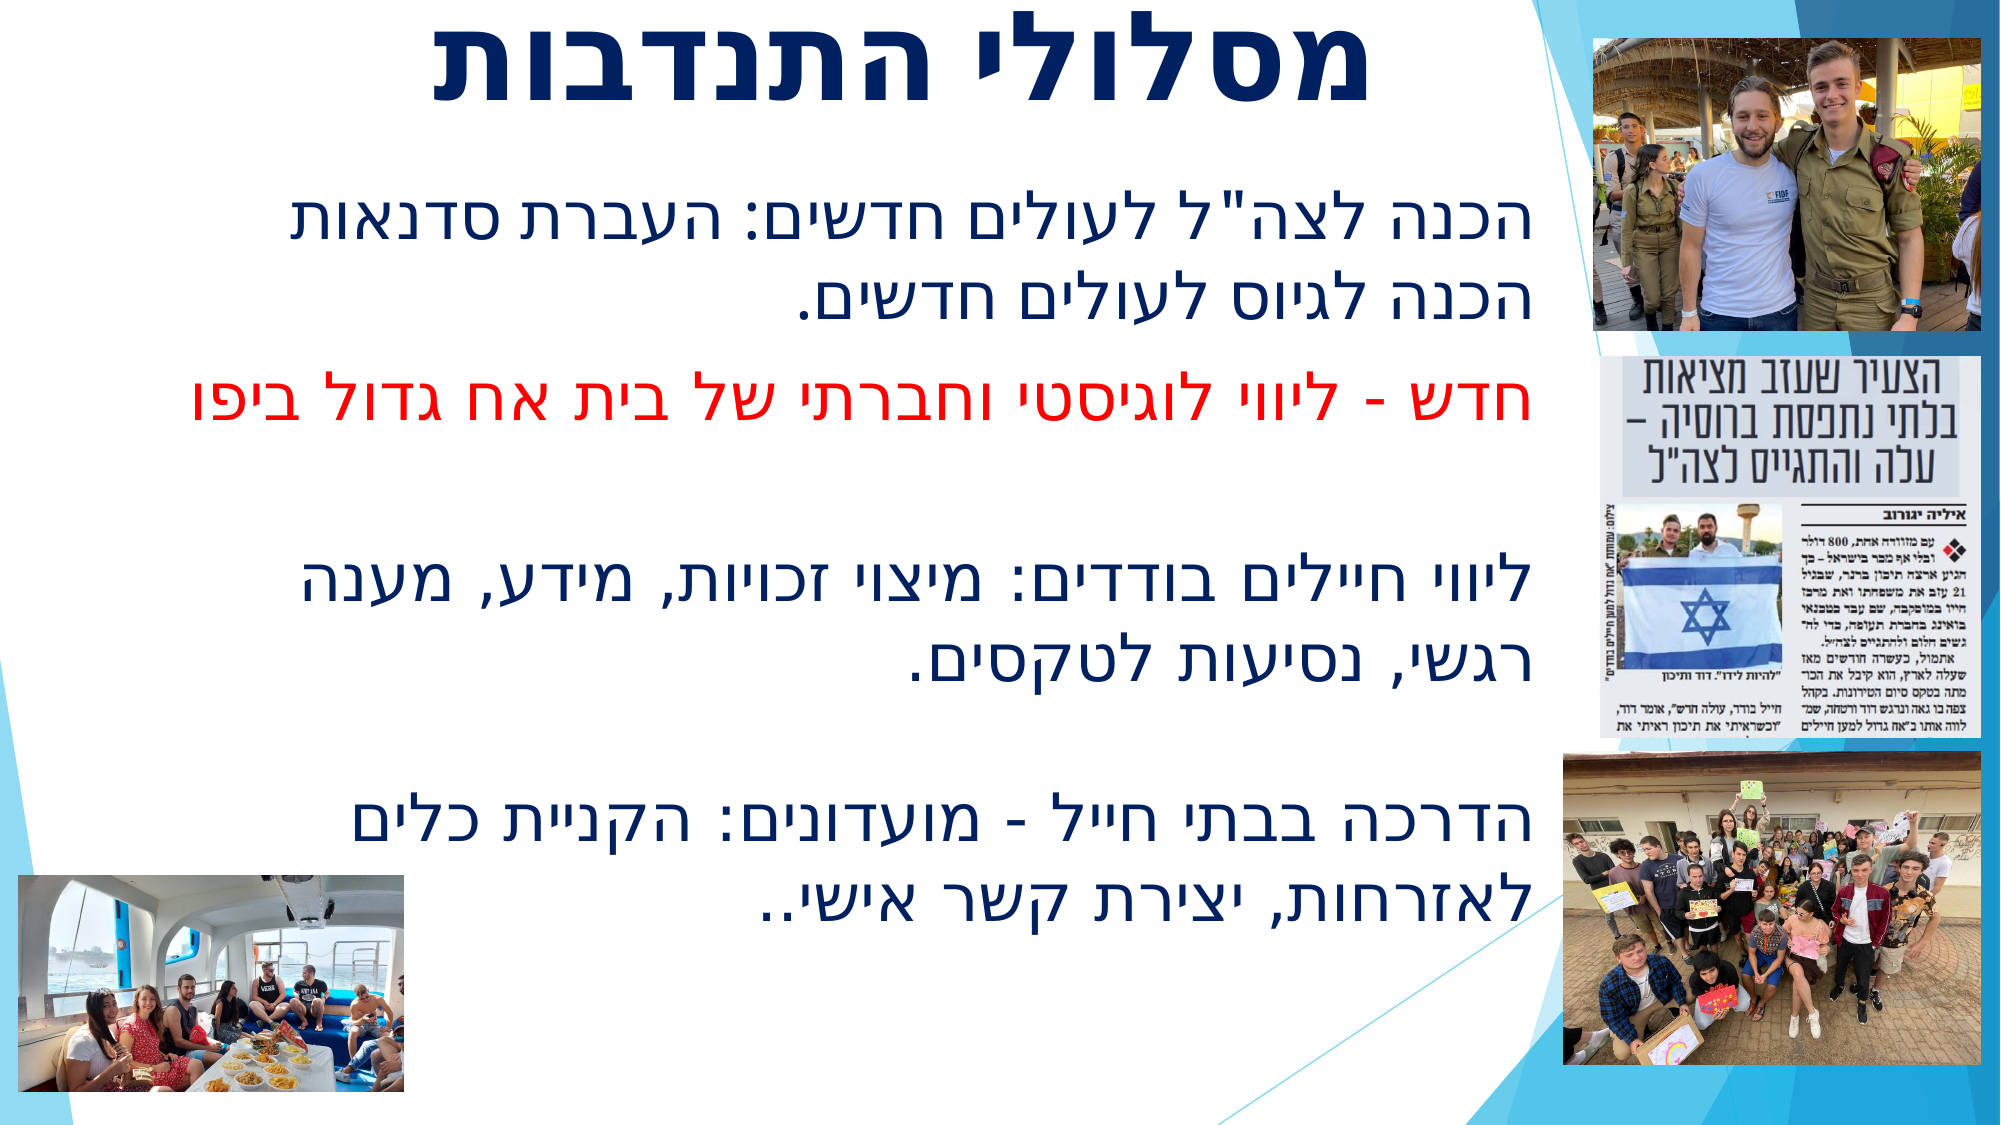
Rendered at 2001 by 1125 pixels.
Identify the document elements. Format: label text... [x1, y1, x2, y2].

picture [1599, 356, 1982, 739]
picture [1593, 38, 1982, 331]
picture [1562, 751, 1982, 1066]
picture [18, 875, 404, 1093]
title מסלולי התנדבות [200, 0, 1612, 185]
list הכנה לצה"ל לעולים חדשים: העברת סדנאות הכנה לגיוס לעולים חדשים. חדש - ליווי לוגיסטי וחברתי של בית אח גדול ביפו ליווי חיילים בודדים: מיצוי זכויות, מידע, מענה רגשי, נסיעות לטקסים. הדרכה בבתי חייל - מועדונים: הקניית כלים לאזרחות, יצירת קשר אישי.. [150, 165, 1561, 803]
